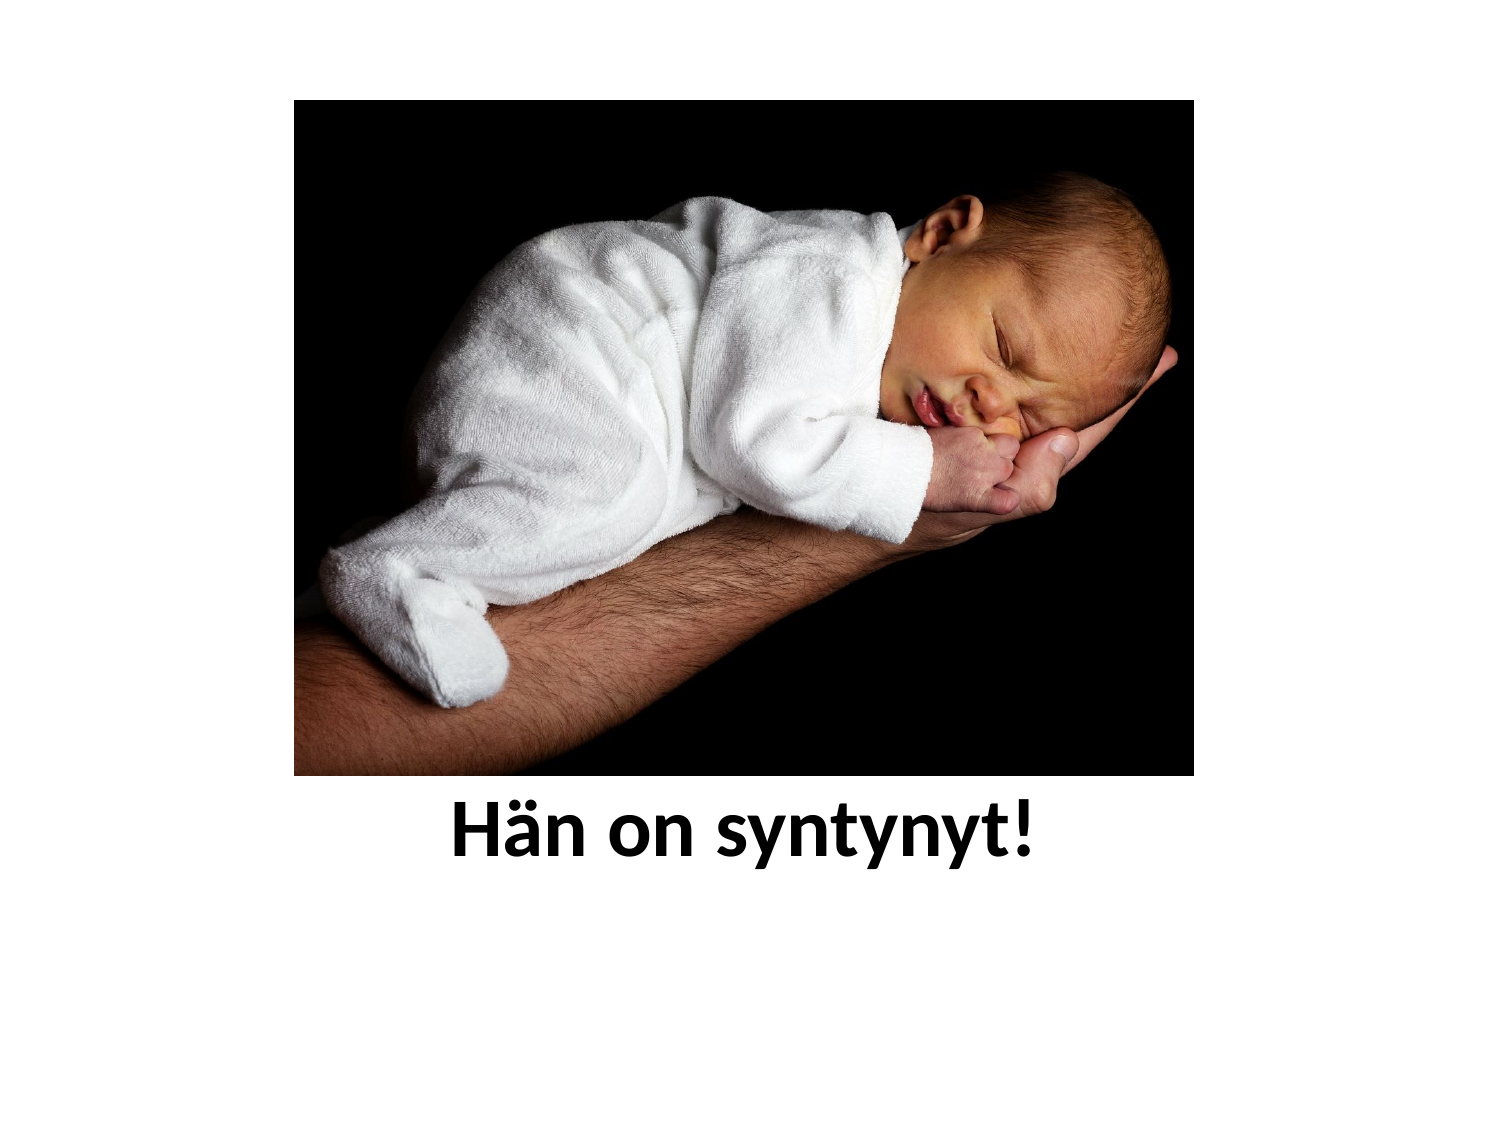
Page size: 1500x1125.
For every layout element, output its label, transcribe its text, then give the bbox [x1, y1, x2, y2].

picture [293, 99, 1195, 776]
title Hän on syntynyt! [294, 787, 1194, 881]
